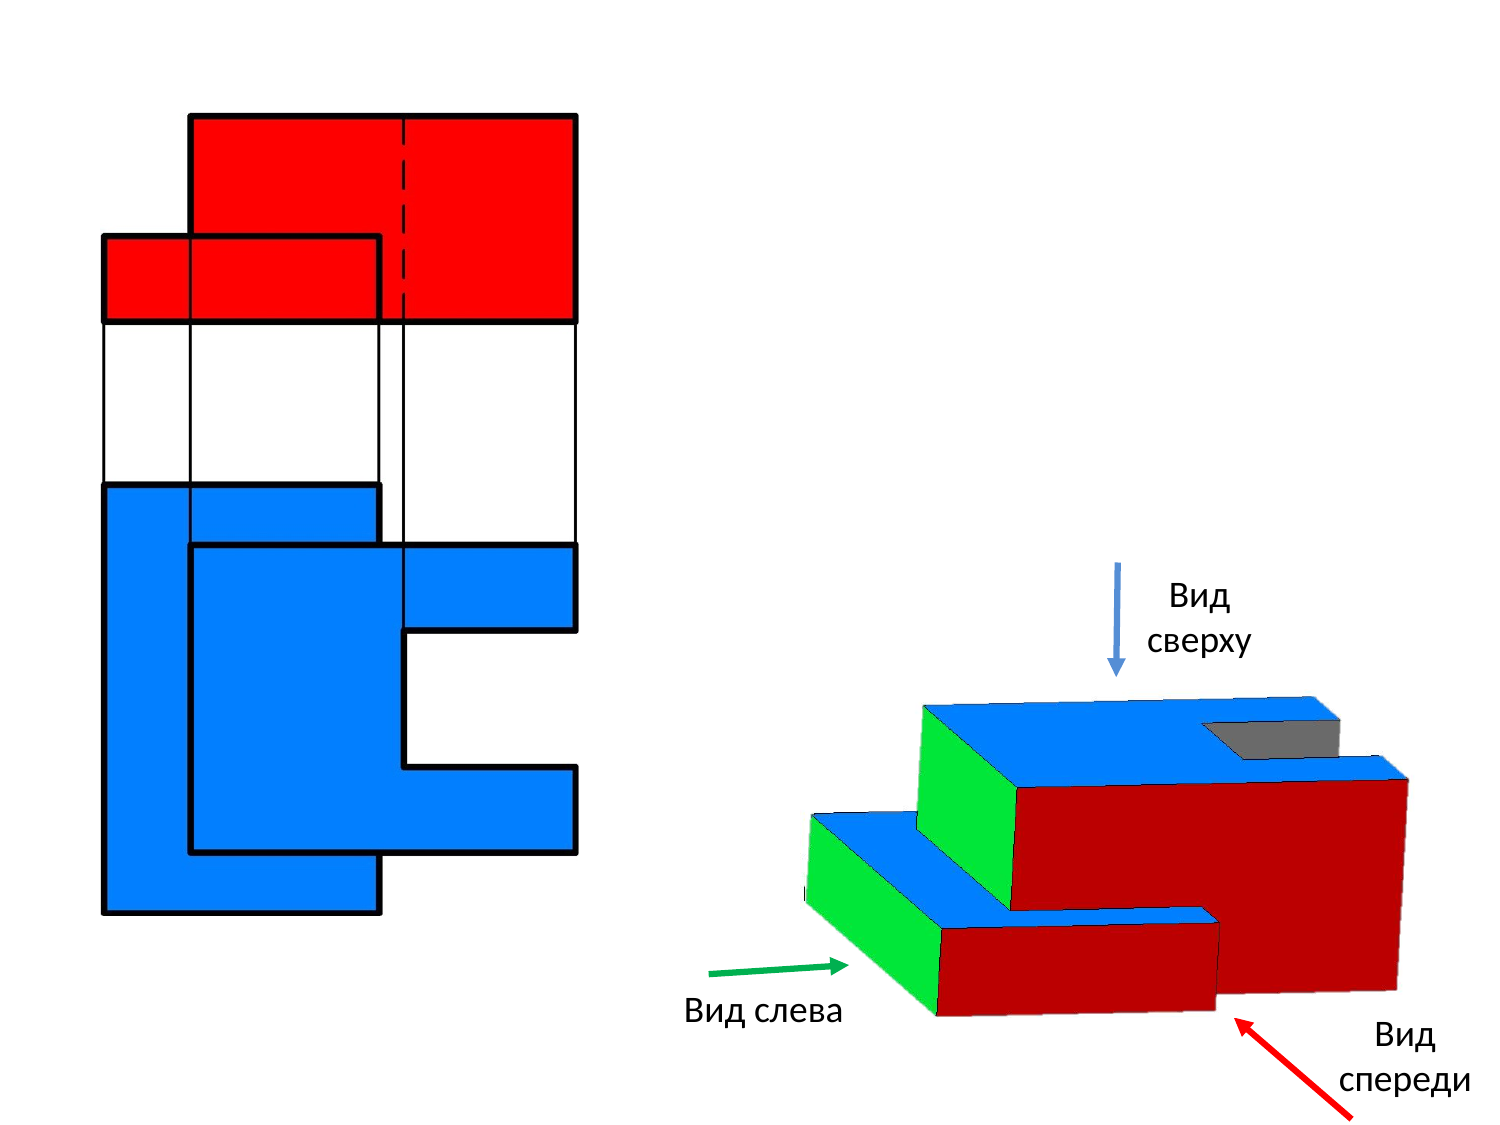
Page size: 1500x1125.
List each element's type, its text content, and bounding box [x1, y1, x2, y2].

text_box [1233, 1028, 1352, 1120]
text_box Вид слева [669, 977, 889, 1038]
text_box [708, 964, 797, 975]
picture [99, 112, 579, 916]
text_box Вид спереди [1356, 1001, 1500, 1107]
picture [800, 672, 1430, 1021]
text_box Вид сверху [1119, 562, 1282, 668]
